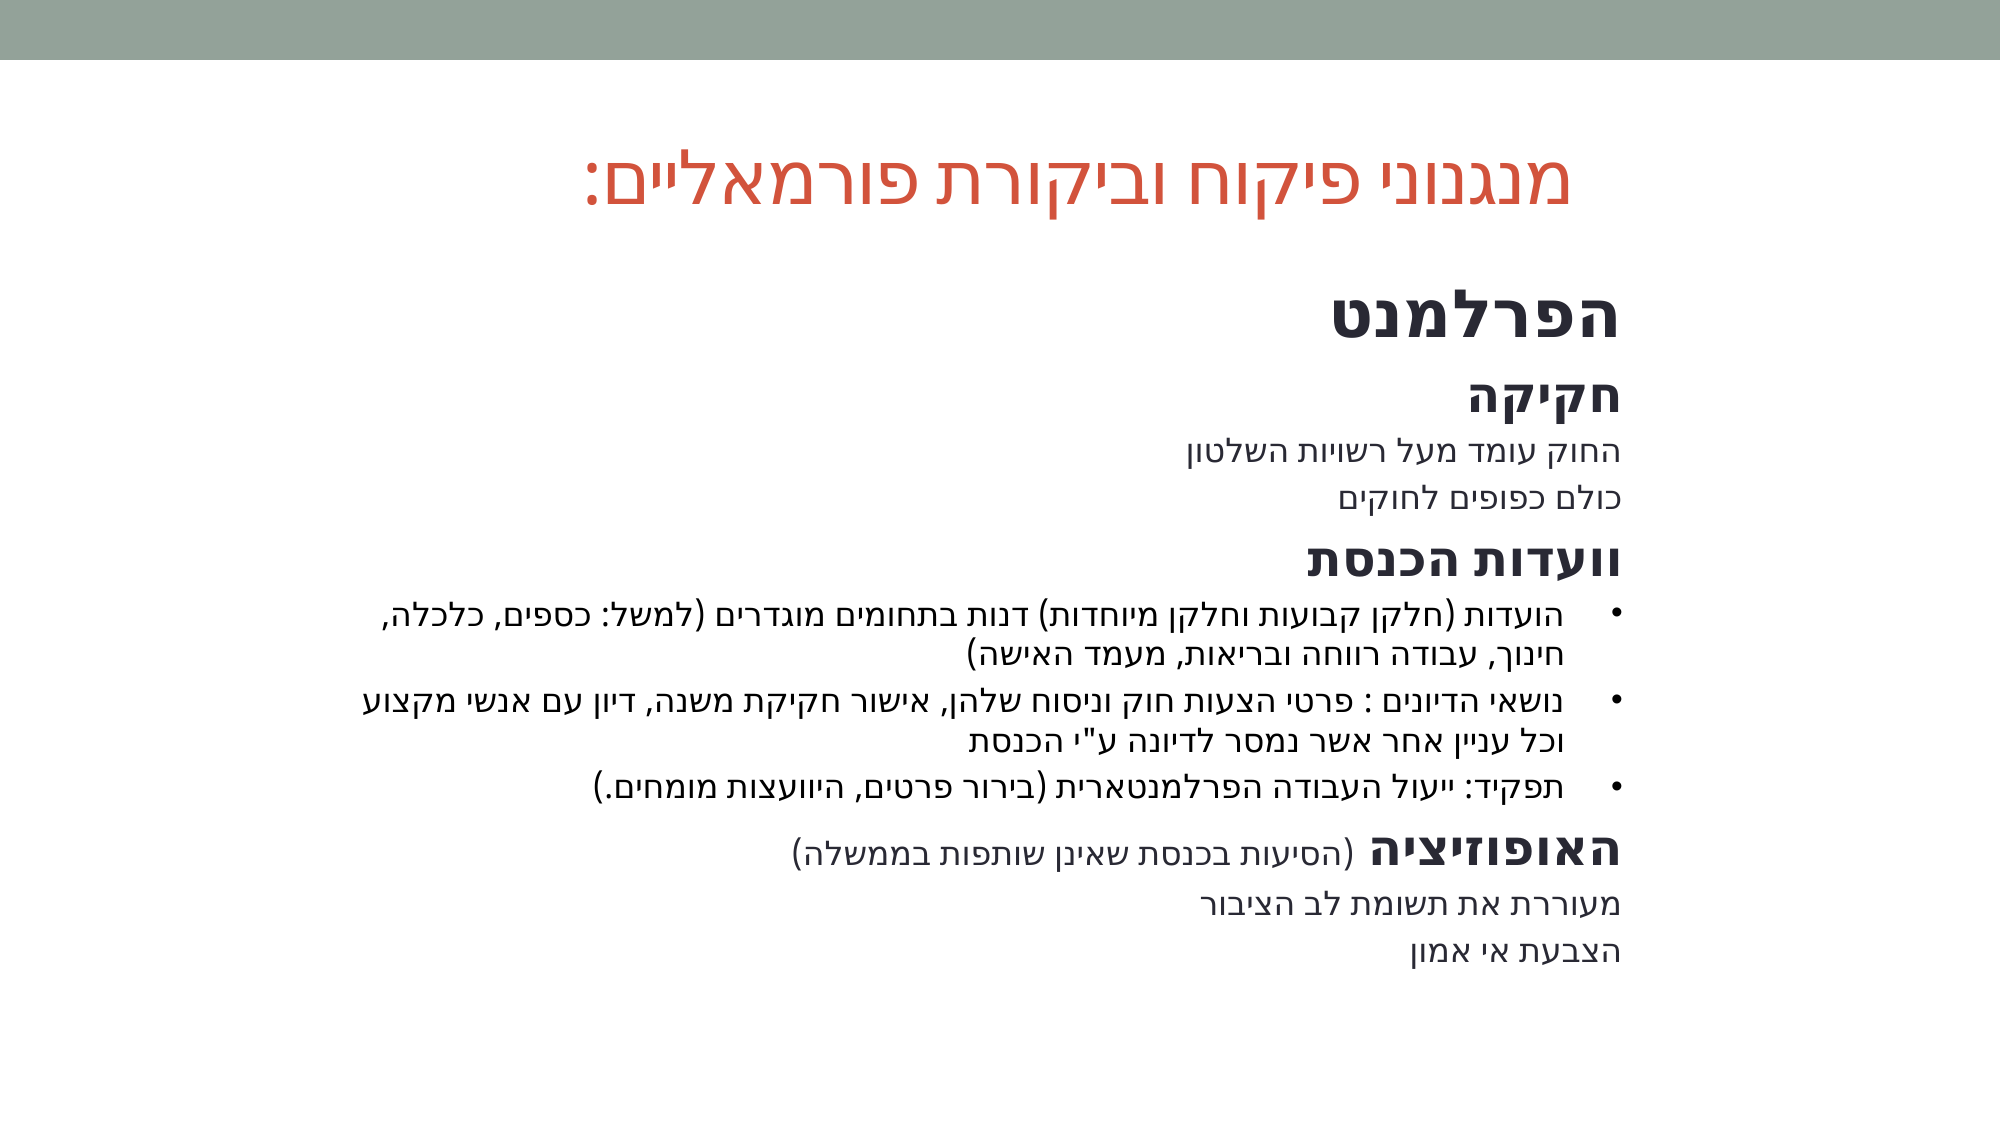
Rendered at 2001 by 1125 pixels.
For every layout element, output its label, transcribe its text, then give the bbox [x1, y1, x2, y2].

list הפרלמנט חקיקה החוק עומד מעל רשויות השלטון כולם כפופים לחוקים וועדות הכנסת הועדות (חלקן קבועות וחלקן מיוחדות) דנות בתחומים מוגדרים (למשל: כספים, כלכלה, חינוך, עבודה רווחה ובריאות, מעמד האישה) נושאי הדיונים : פרטי הצעות חוק וניסוח שלהן, אישור חקיקת משנה, דיון עם אנשי מקצוע וכל עניין אחר אשר נמסר לדיונה ע"י הכנסת תפקיד: ייעול העבודה הפרלמנטארית (בירור פרטים, היוועצות מומחים.) האופוזיציה (הסיעות בכנסת שאינן שותפות בממשלה) מעוררת את תשומת לב הציבור הצבעת אי אמון [326, 255, 1638, 1056]
title מנגנוני פיקוח וביקורת פורמאליים: [240, 92, 1591, 256]
